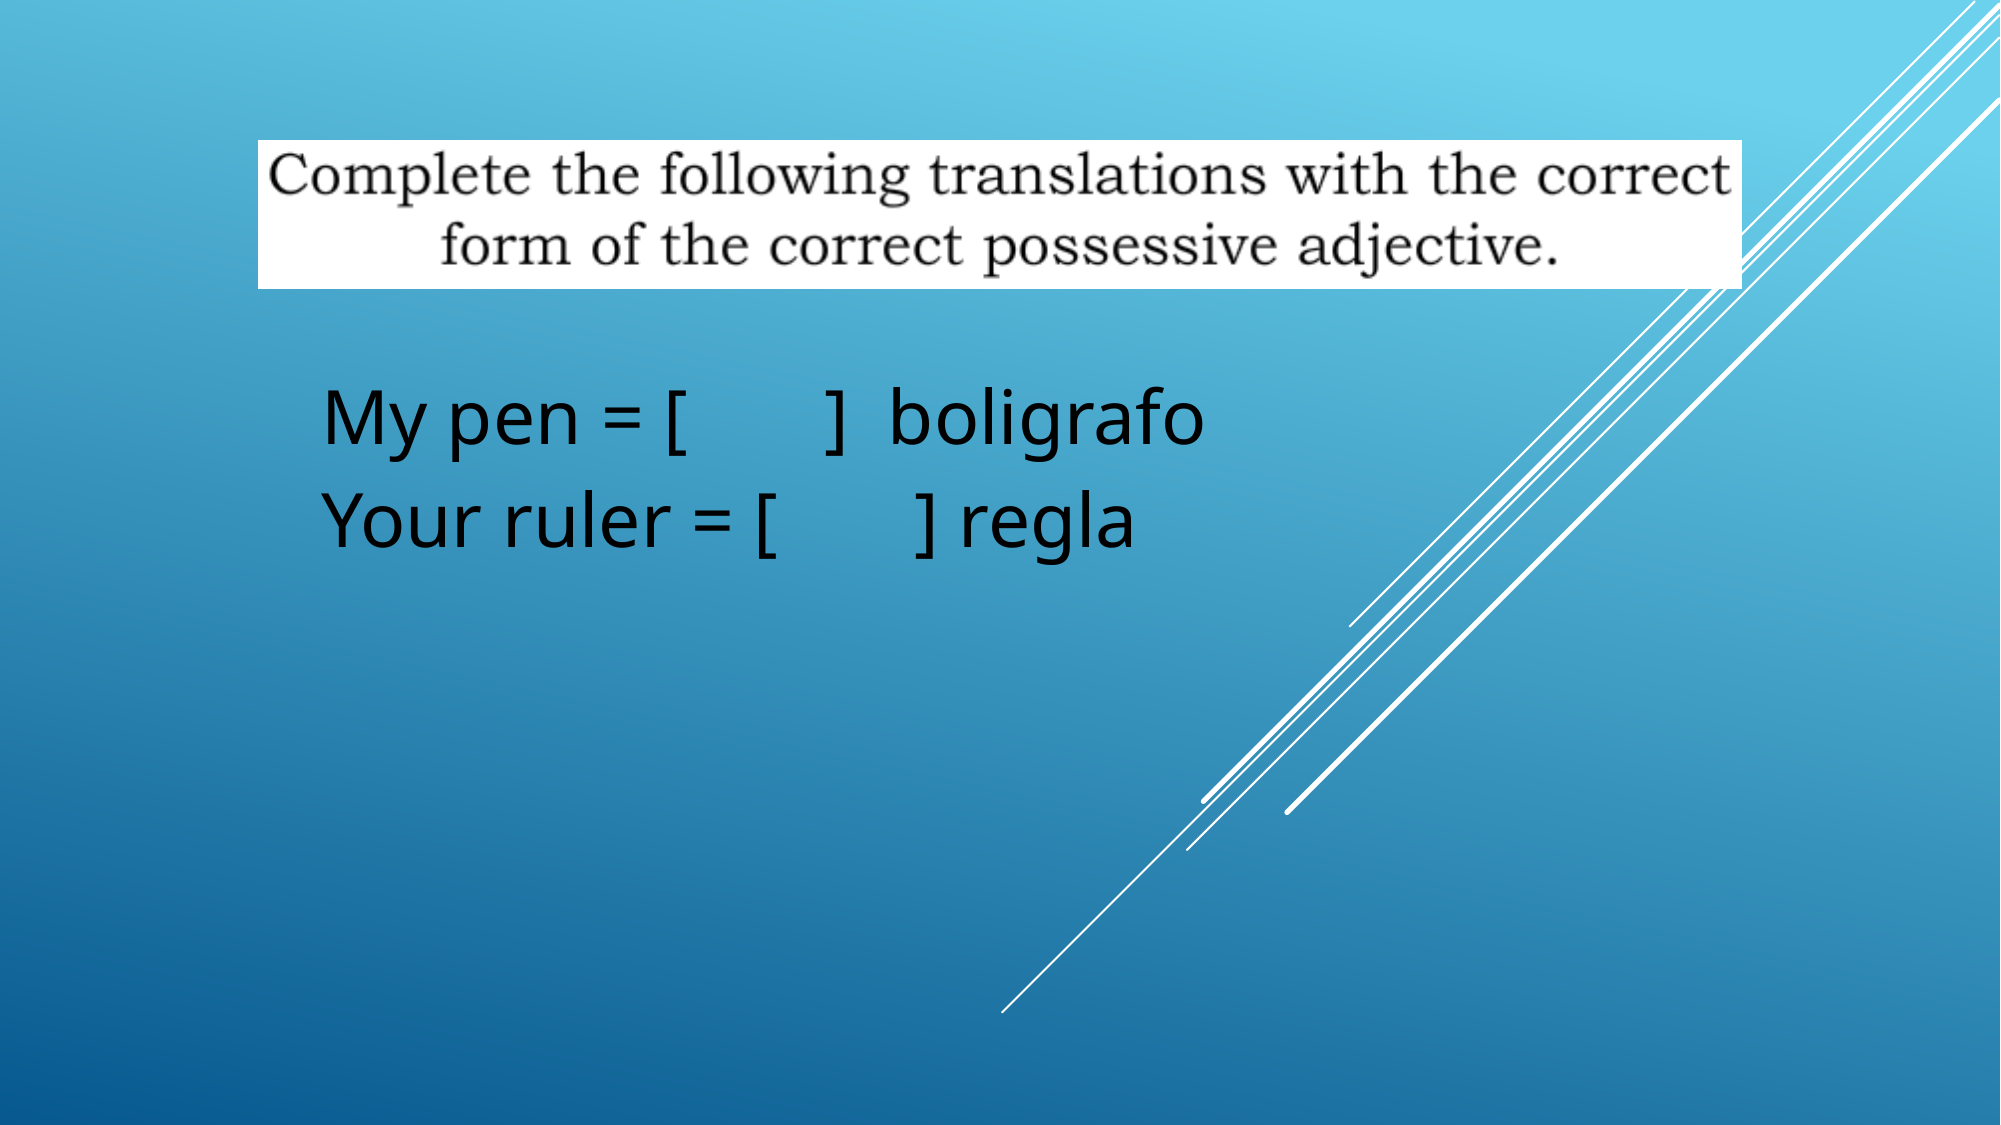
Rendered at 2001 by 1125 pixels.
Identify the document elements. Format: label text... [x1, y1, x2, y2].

subtitle My pen = [ ] boligrafo Your ruler = [ ] regla [306, 354, 1601, 605]
picture [257, 140, 1743, 289]
